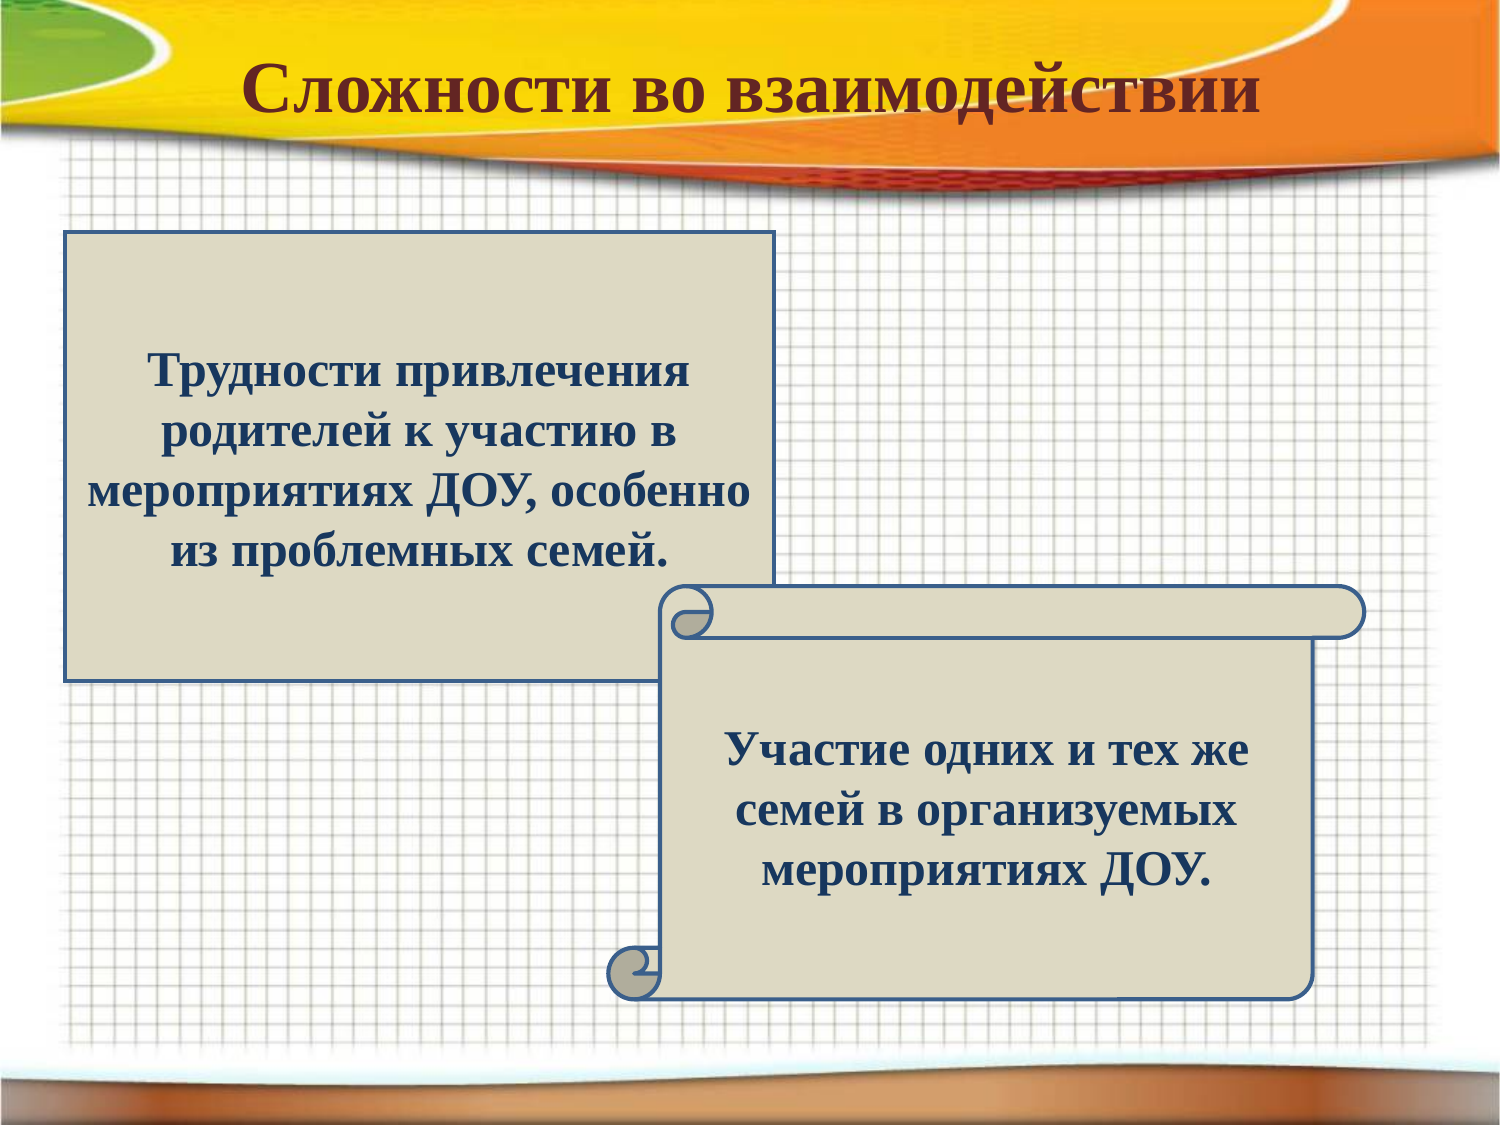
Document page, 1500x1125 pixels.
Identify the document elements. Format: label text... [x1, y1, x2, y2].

list Трудности привлечения родителей к участию в мероприятиях ДОУ, особенно из проблемных семей. [63, 230, 776, 683]
picture [0, 0, 1500, 1125]
title Сложности во взаимодействии [76, 30, 1428, 136]
text_box Участие одних и тех же семей в организуемых мероприятиях ДОУ. [606, 584, 1367, 1002]
